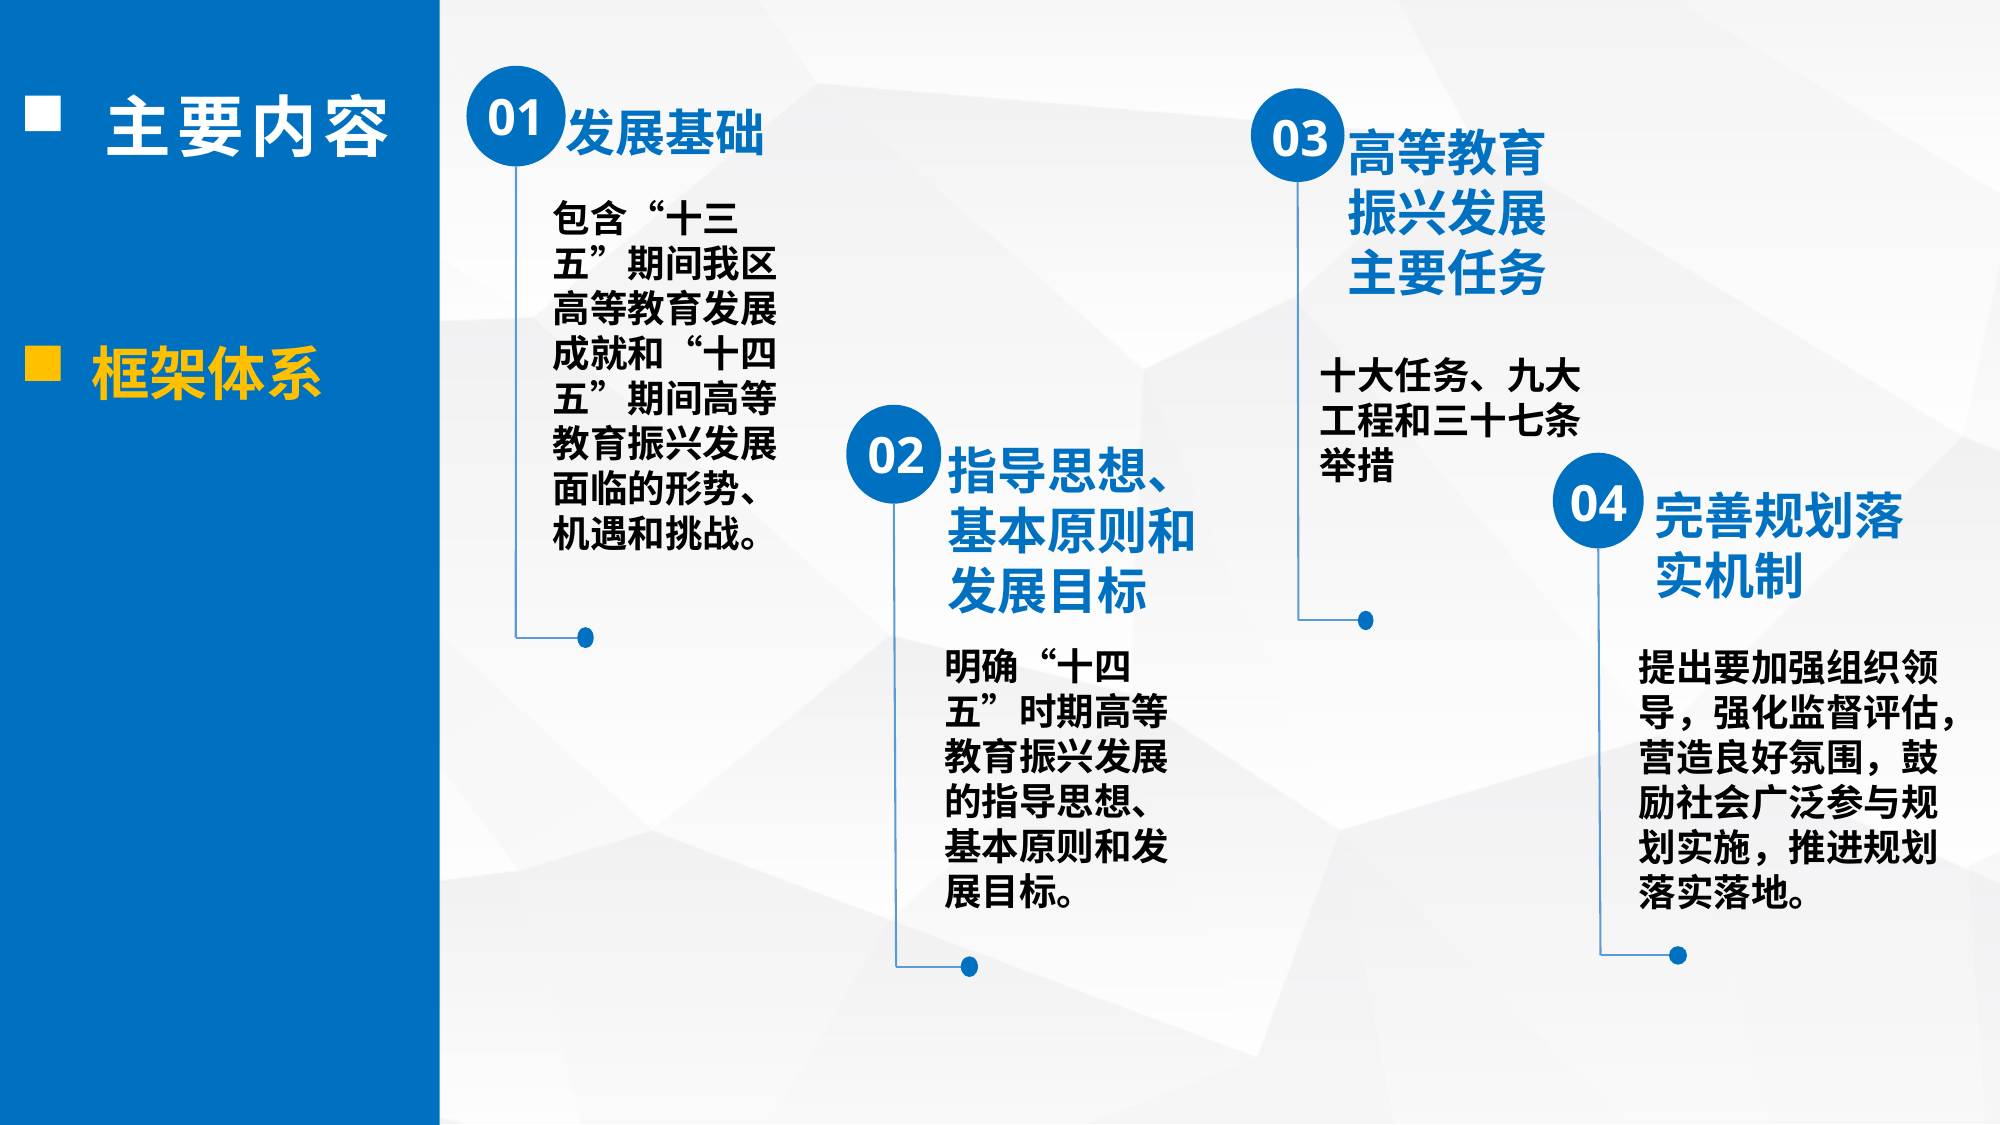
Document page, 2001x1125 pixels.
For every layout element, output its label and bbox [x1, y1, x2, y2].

text_box [1544, 452, 1962, 965]
text_box [0, 0, 441, 1125]
text_box [466, 65, 841, 649]
text_box [1247, 88, 1612, 631]
picture [11, 0, 2000, 1124]
text_box [846, 404, 1238, 977]
